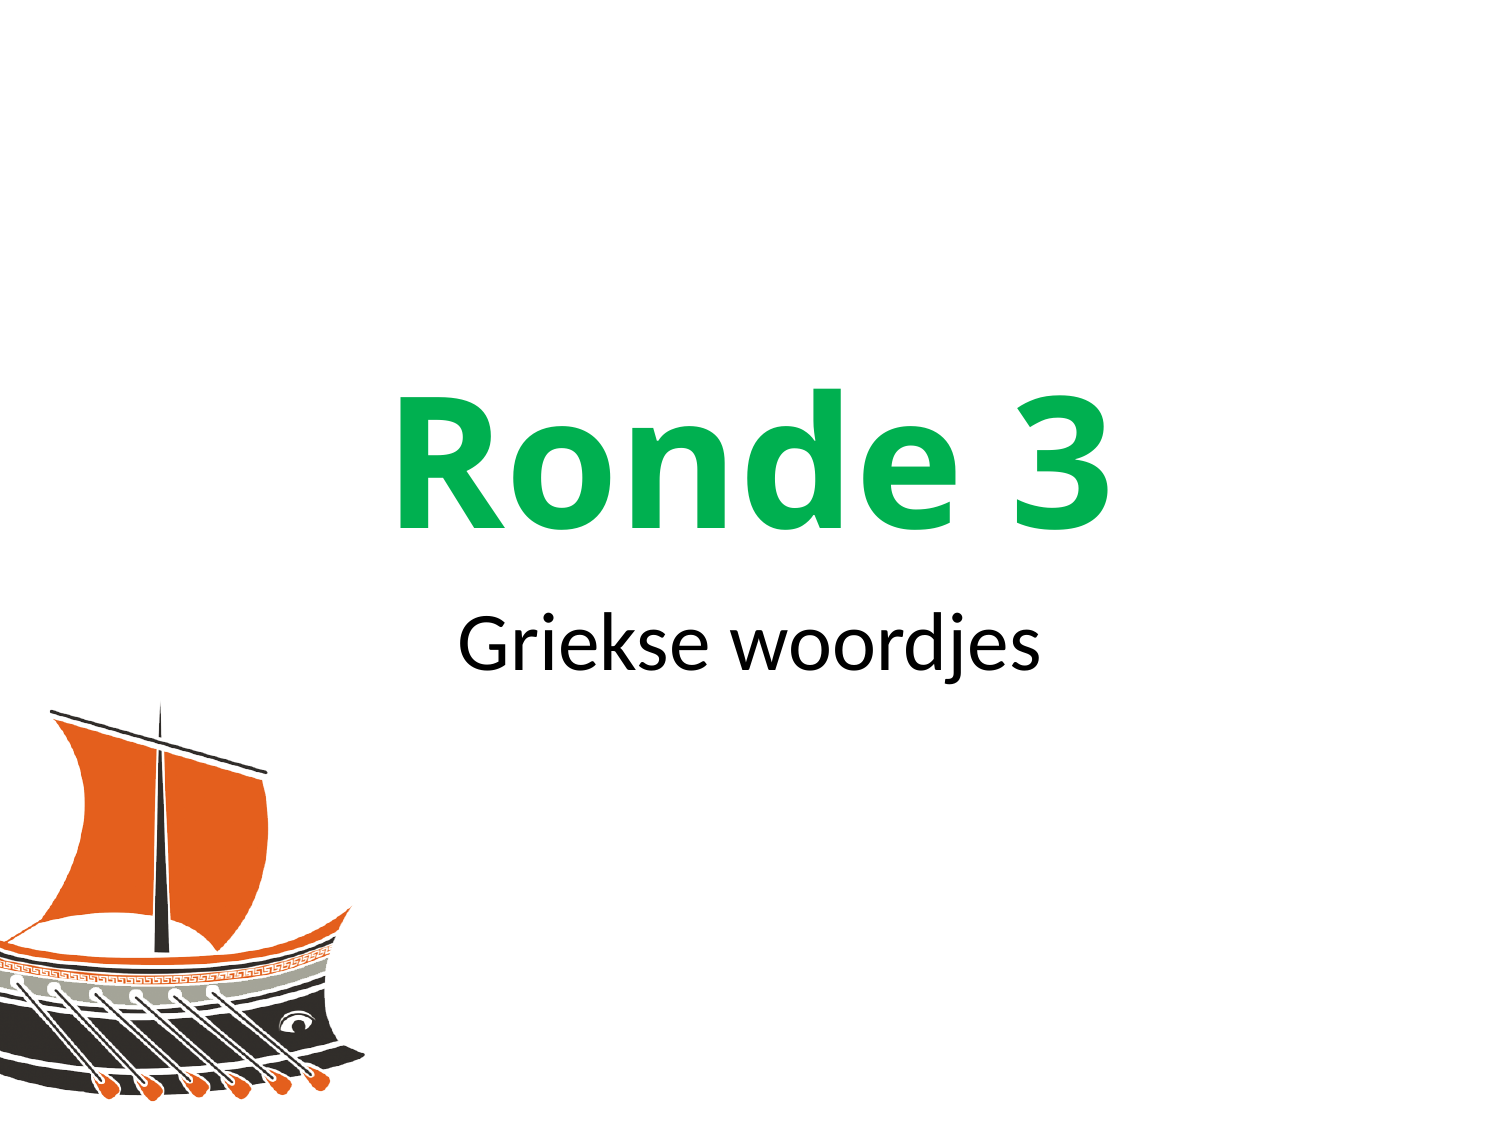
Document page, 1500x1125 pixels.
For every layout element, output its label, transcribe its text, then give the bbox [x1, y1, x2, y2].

picture [0, 689, 371, 1115]
subtitle Griekse woordjes [187, 590, 1313, 863]
title Ronde 3 [112, 184, 1388, 576]
